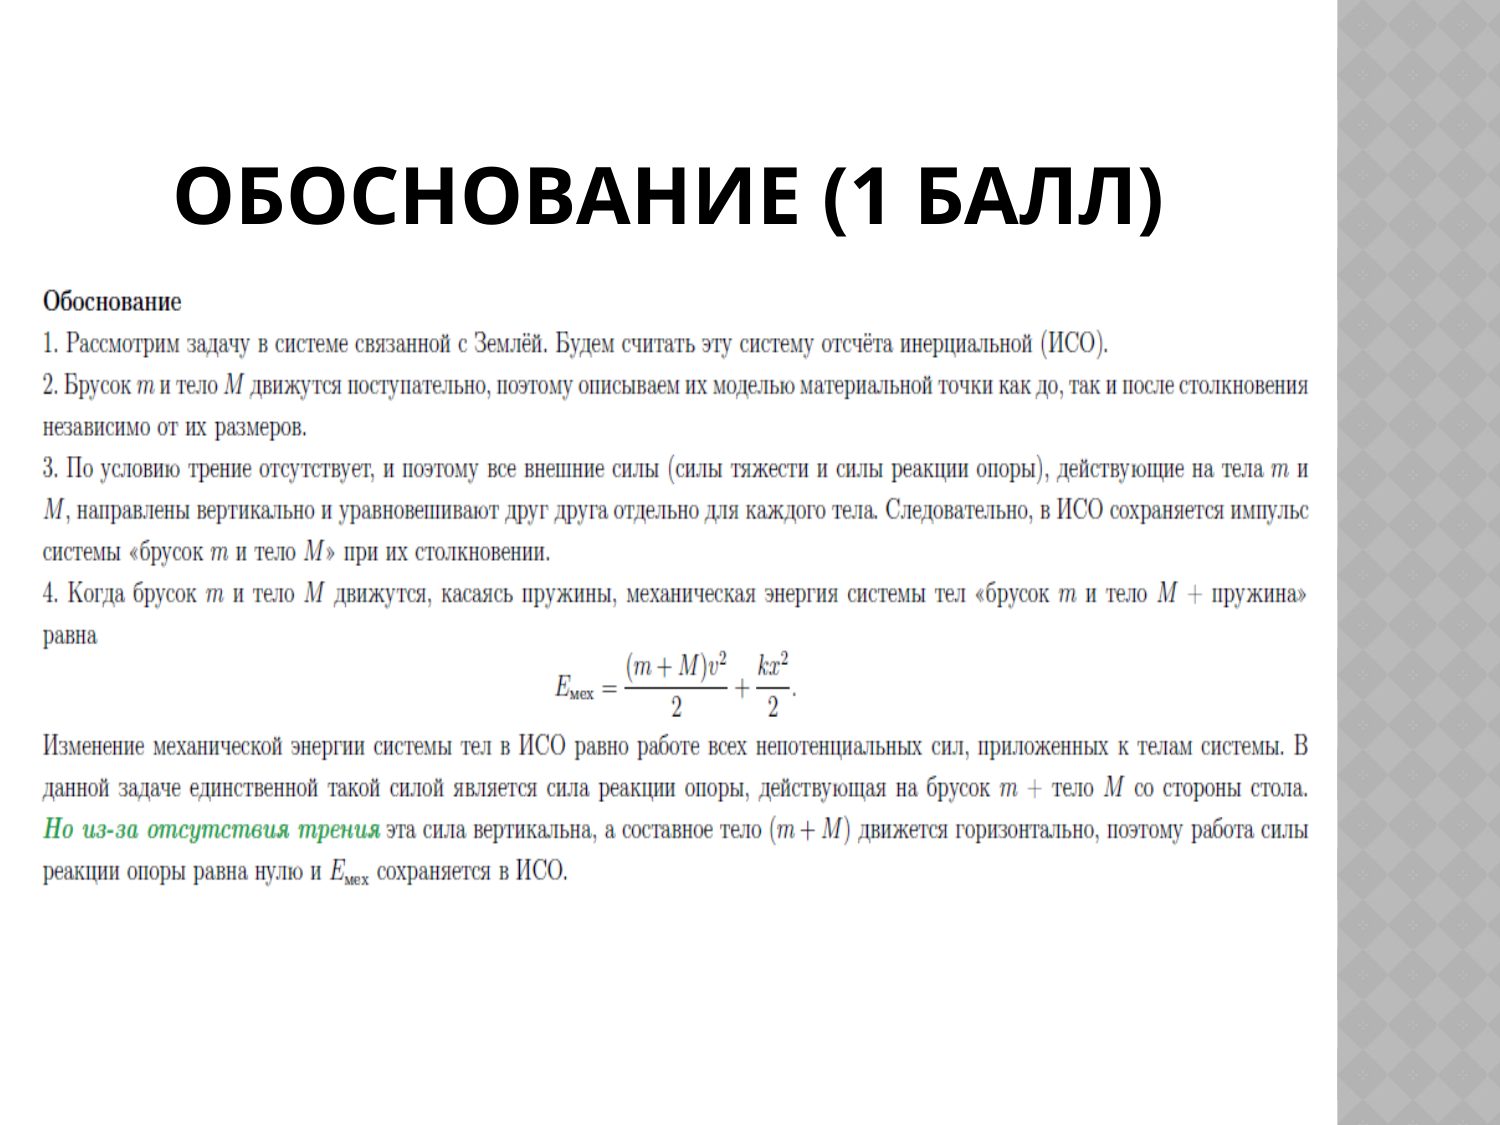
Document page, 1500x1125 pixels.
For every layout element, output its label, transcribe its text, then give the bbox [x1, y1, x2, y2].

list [31, 278, 1324, 894]
title Обоснование (1 балл) [75, 52, 1263, 240]
